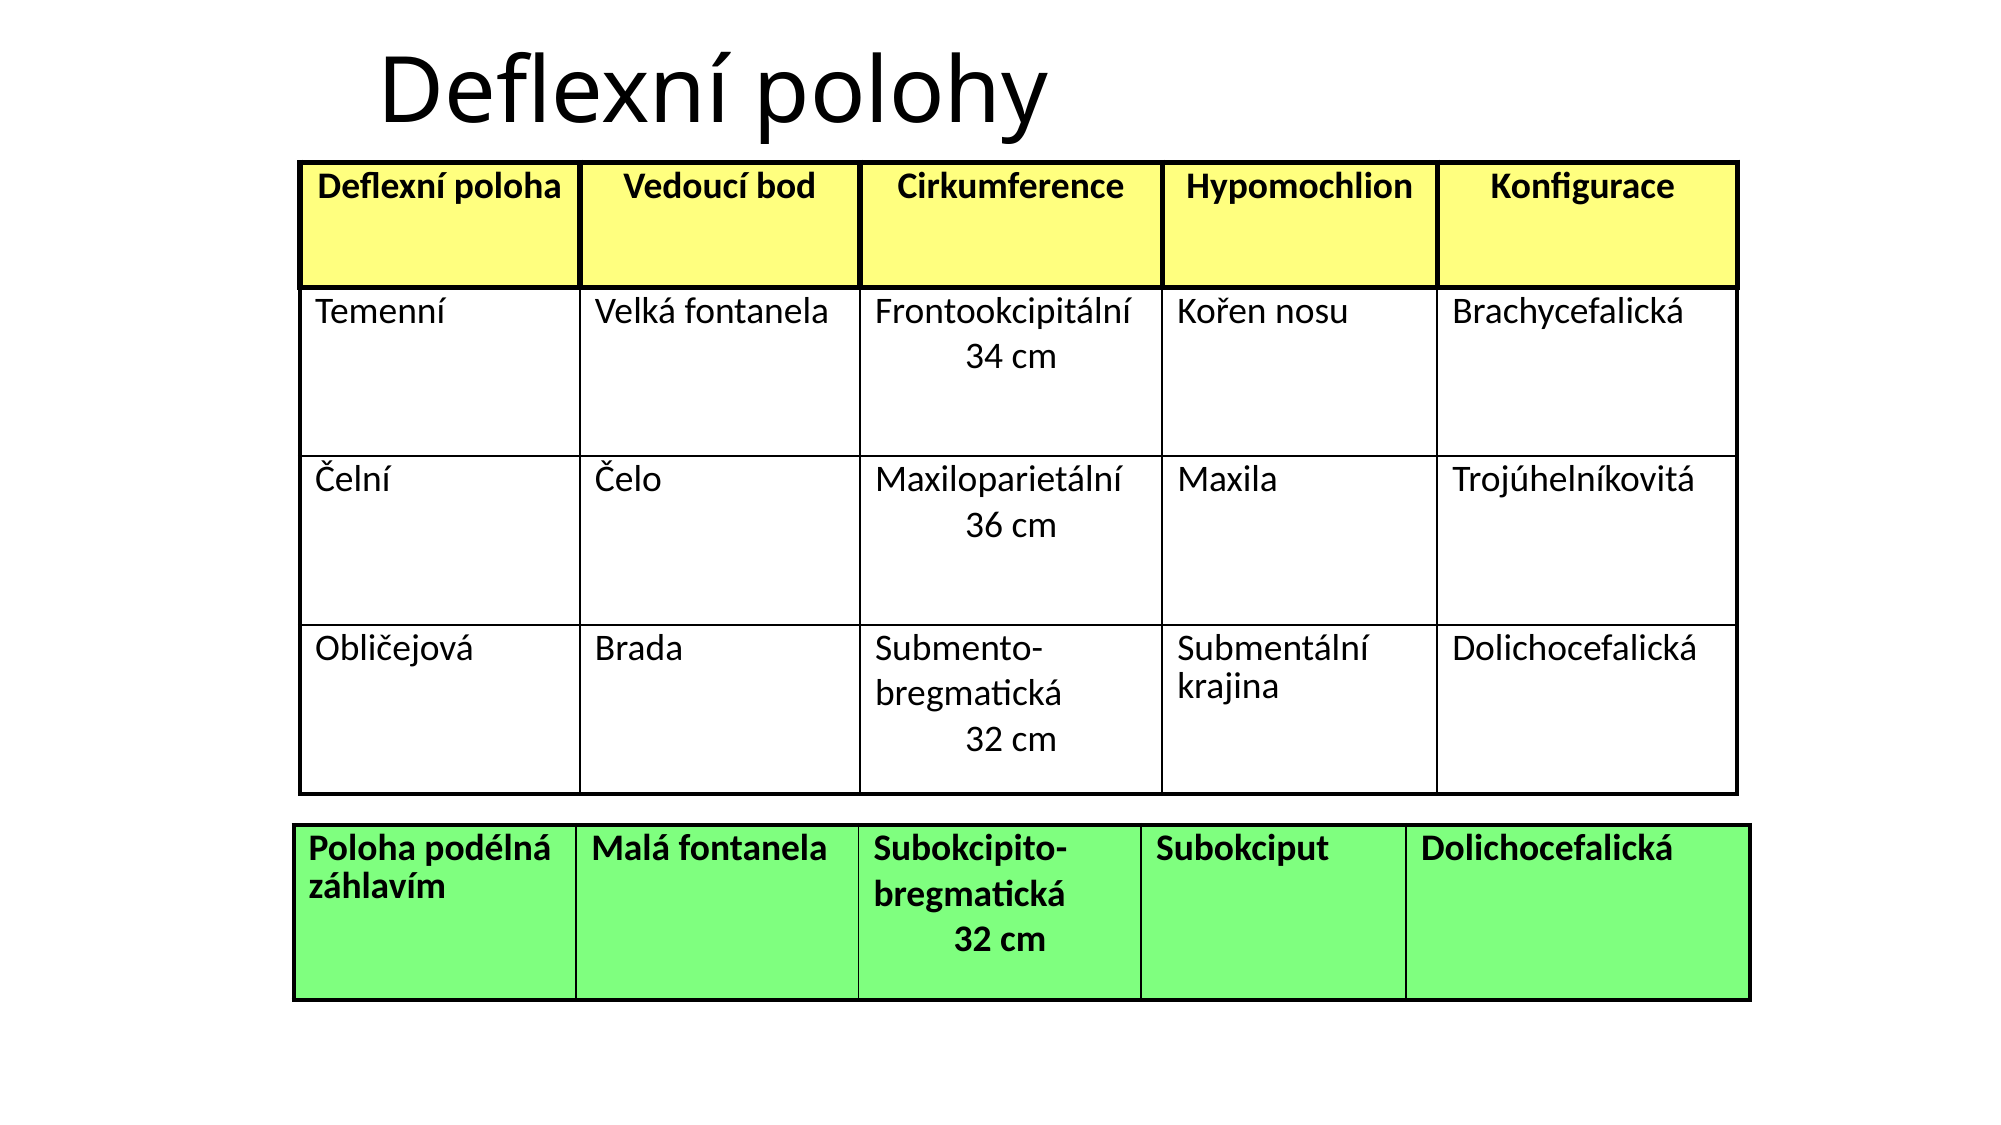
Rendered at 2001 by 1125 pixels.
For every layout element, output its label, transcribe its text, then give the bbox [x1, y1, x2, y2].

table_cell Kořen nosu [1163, 290, 1436, 455]
table_header Vedoucí bod [583, 165, 857, 285]
table_cell Čelo [581, 457, 859, 624]
table_cell Obličejová [302, 626, 579, 792]
table_cell Submentální krajina [1163, 626, 1436, 792]
table_cell Dolichocefalická [1438, 626, 1735, 792]
table_header Subokciput [1142, 827, 1405, 998]
table_cell Maxila [1163, 457, 1436, 624]
table_header Subokcipito- bregmatická 32 cm [859, 827, 1140, 998]
table_cell Brachycefalická [1438, 290, 1735, 455]
table_header Deflexní poloha [303, 165, 577, 285]
title Deflexní polohy [362, 29, 1638, 155]
table_header Dolichocefalická [1407, 827, 1748, 998]
table_cell Čelní [302, 457, 579, 624]
table_header Poloha podélná záhlavím [296, 827, 575, 998]
table_header Cirkumference [863, 165, 1160, 285]
table_header Konfigurace [1440, 165, 1735, 285]
table_cell Temenní [302, 290, 579, 455]
table_cell Maxiloparietální 36 cm [861, 457, 1161, 624]
table_cell Frontookcipitální 34 cm [861, 290, 1161, 455]
table_header Malá fontanela [577, 827, 858, 998]
table_header Hypomochlion [1165, 165, 1435, 285]
table_cell Submento- bregmatická 32 cm [861, 626, 1161, 792]
table_cell Velká fontanela [581, 290, 859, 455]
table_cell Brada [581, 626, 859, 792]
table_cell Trojúhelníkovitá [1438, 457, 1735, 624]
